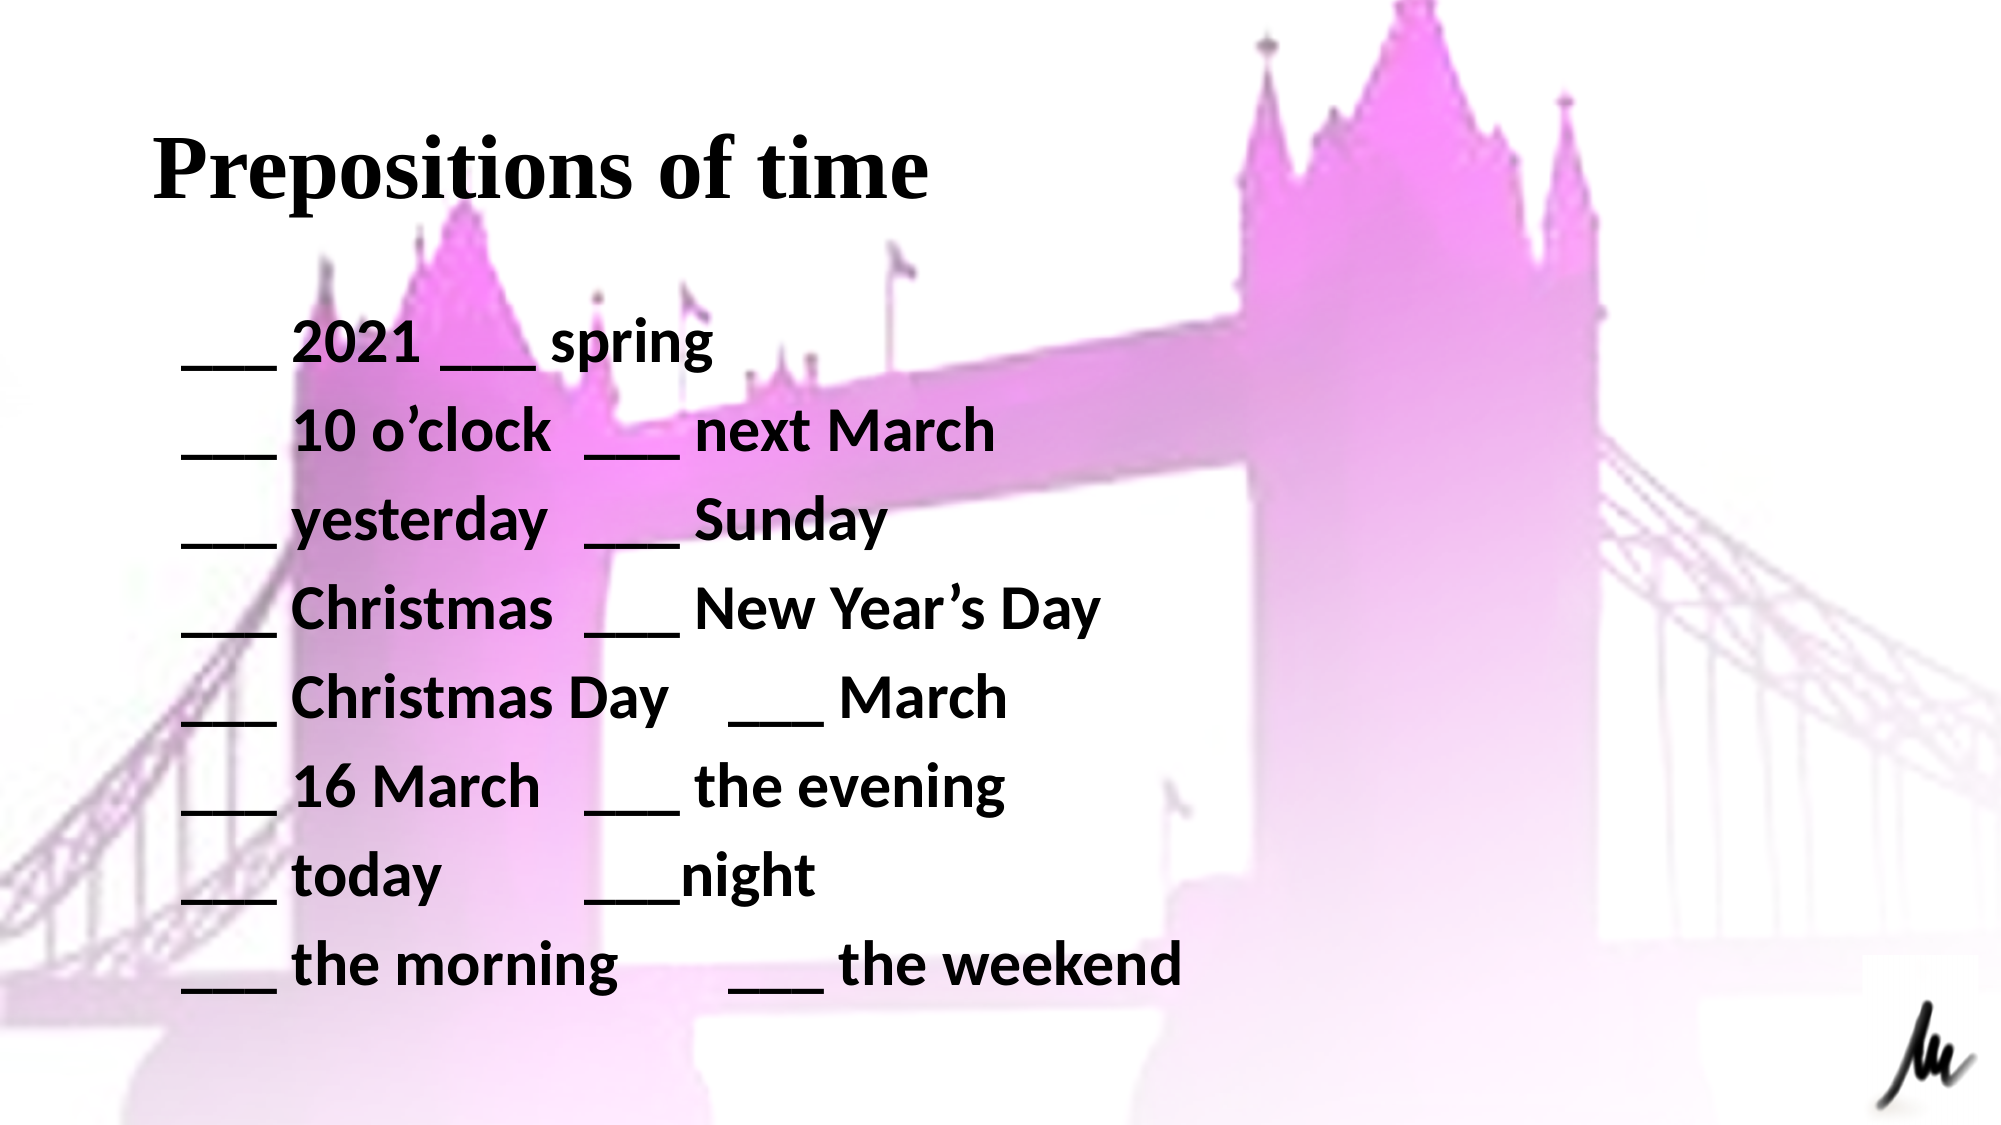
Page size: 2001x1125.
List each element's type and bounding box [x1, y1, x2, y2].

text_box [0, 0, 2000, 1125]
text_box [1862, 954, 1979, 1125]
